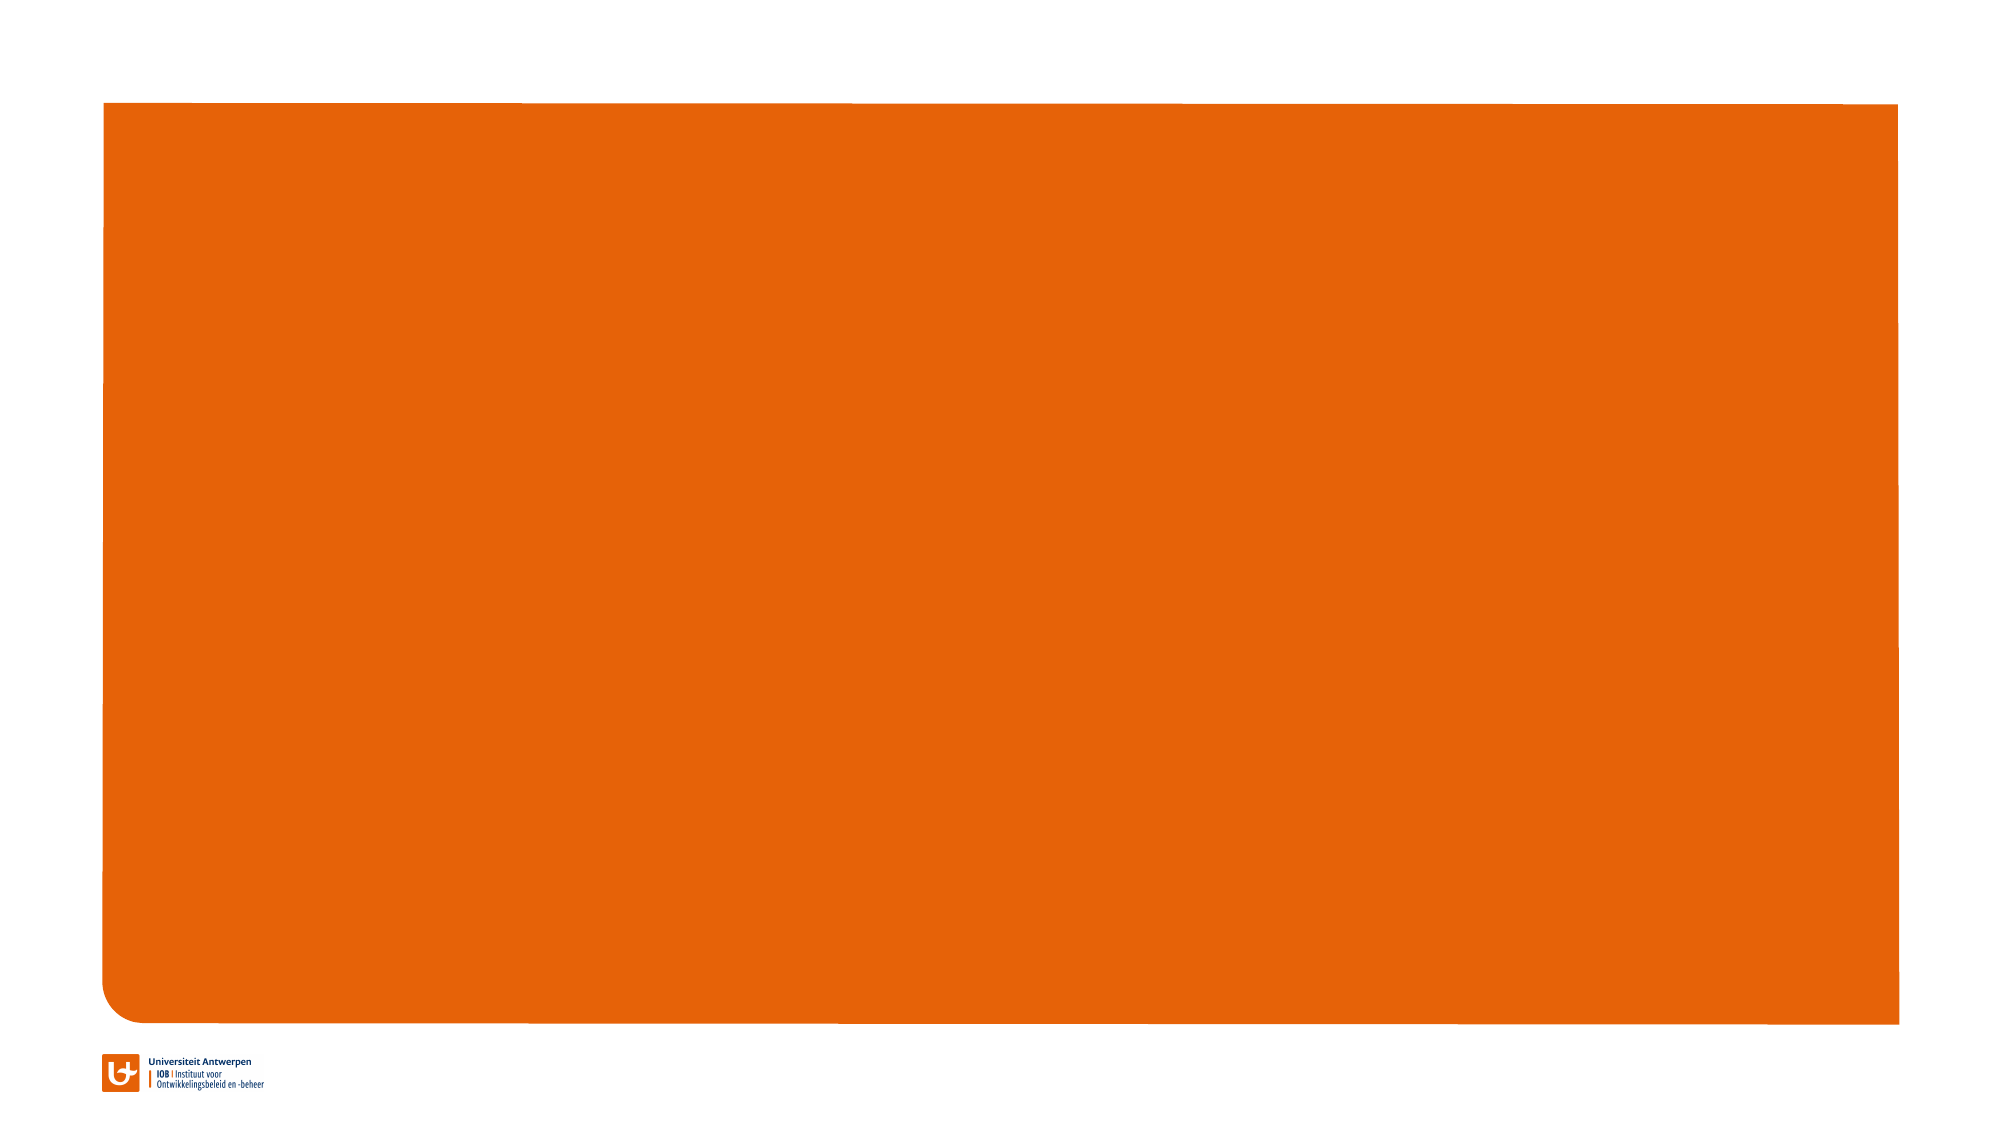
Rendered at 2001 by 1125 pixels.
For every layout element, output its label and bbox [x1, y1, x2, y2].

picture [102, 1054, 264, 1092]
